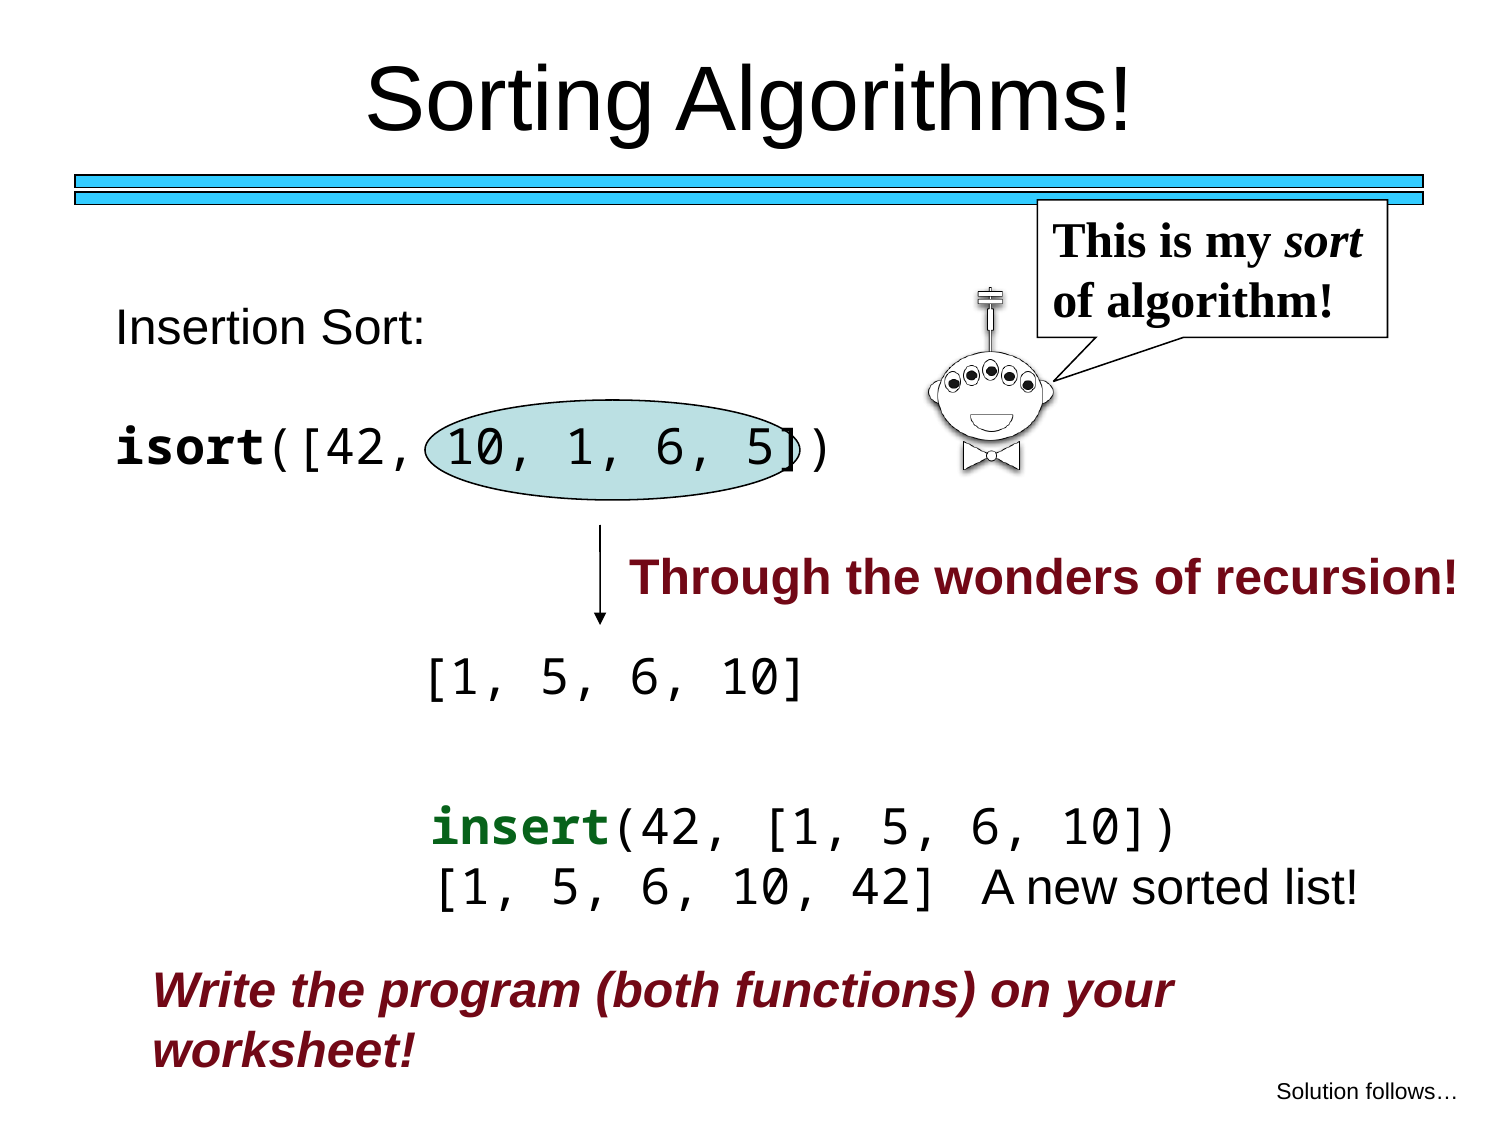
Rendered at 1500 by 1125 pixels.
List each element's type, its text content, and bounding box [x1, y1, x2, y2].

text_box This is my sort of algorithm! [1037, 214, 1388, 375]
text_box insert(42, [1, 5, 6, 10]) [1, 5, 6, 10, 42] A new sorted list! [415, 787, 1375, 923]
text_box Write the program (both functions) on your worksheet! [137, 949, 1425, 1085]
picture [912, 274, 1069, 488]
text_box Through the wonders of recursion! [614, 537, 1475, 613]
text_box Insertion Sort: isort([42, 10, 1, 6, 5]) [100, 287, 850, 483]
text_box Solution follows… [1261, 1069, 1474, 1112]
title Sorting Algorithms! [112, 0, 1388, 173]
text_box [593, 524, 607, 625]
text_box [1, 5, 6, 10] [404, 637, 825, 713]
text_box [471, 483, 754, 500]
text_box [74, 174, 1424, 205]
